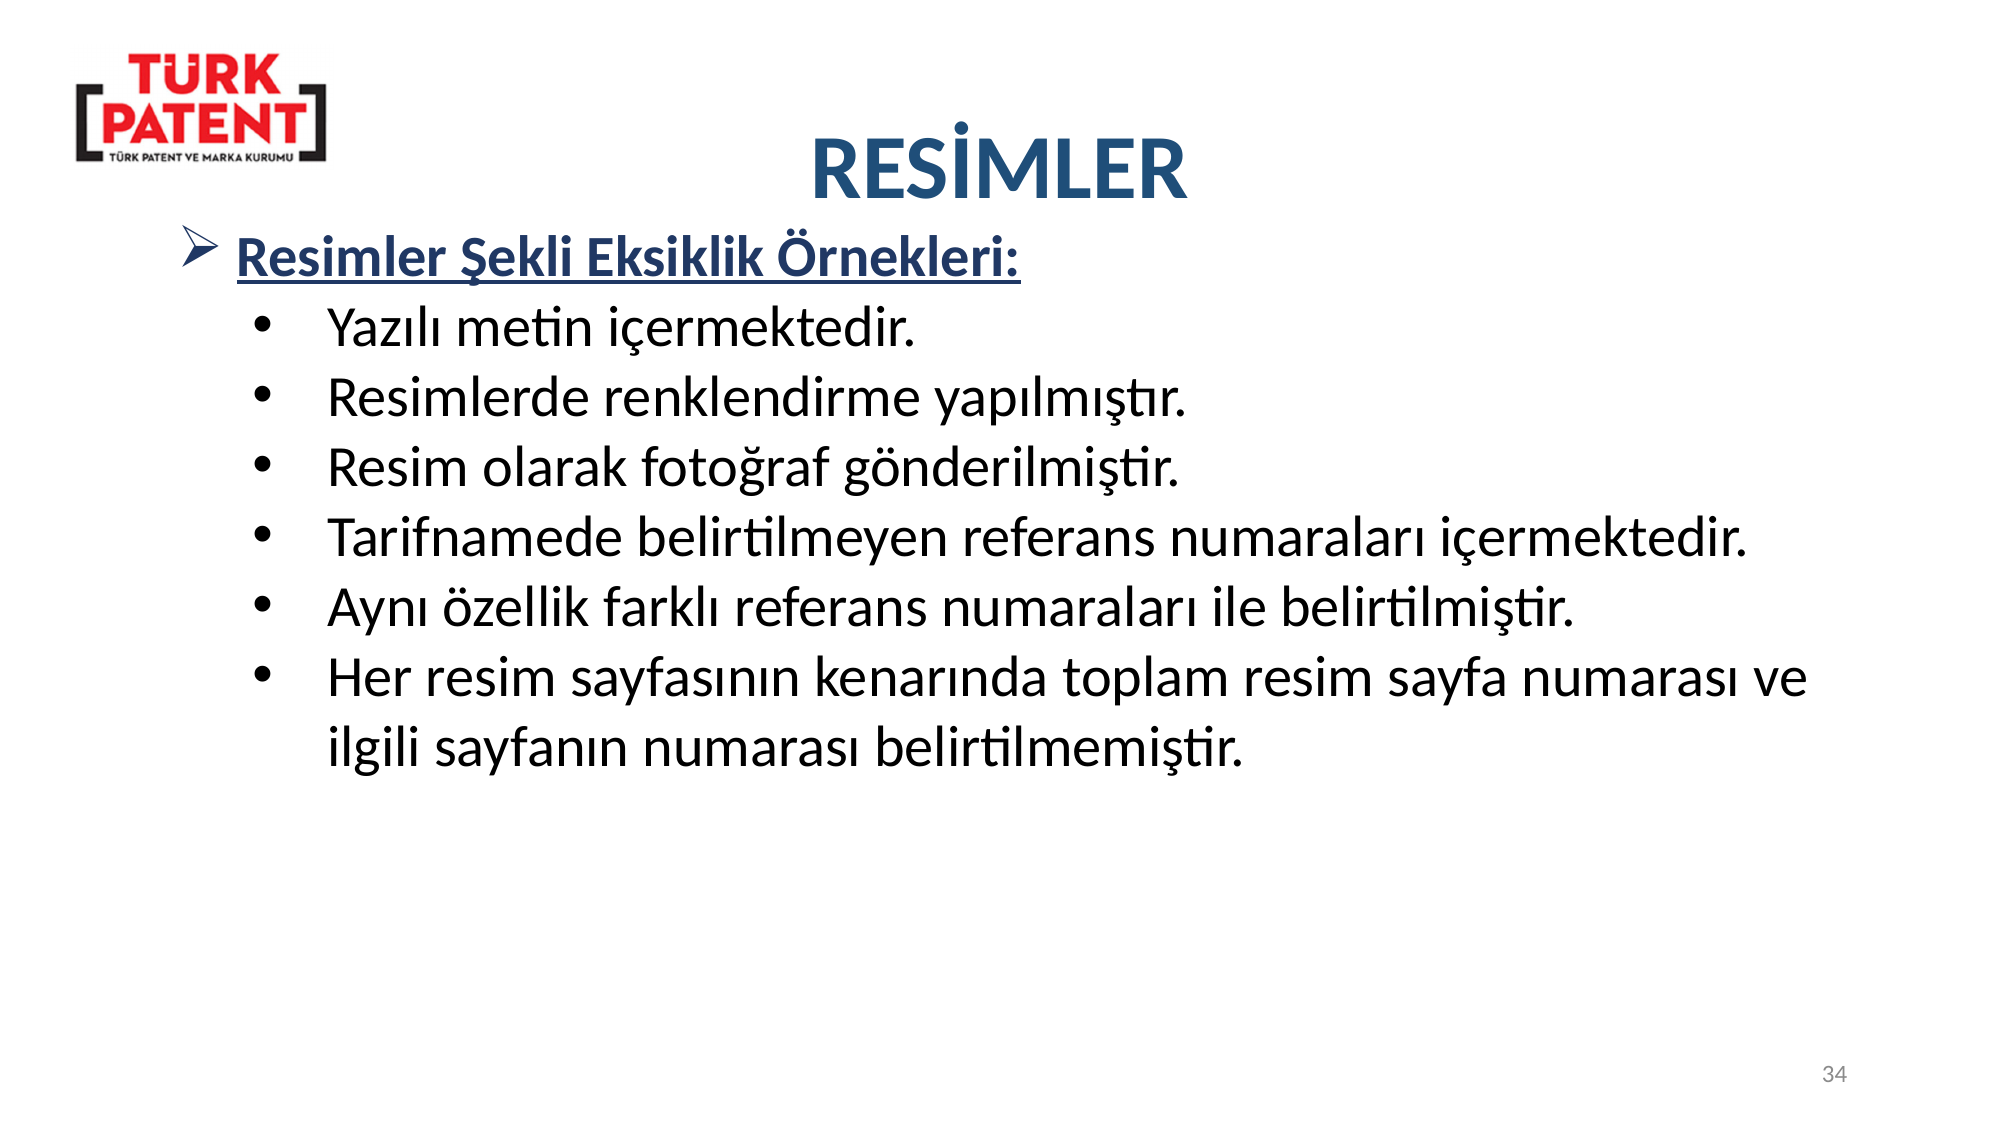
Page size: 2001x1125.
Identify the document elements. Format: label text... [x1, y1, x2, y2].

slide_number 34 [1412, 1042, 1863, 1103]
title RESİMLER [137, 59, 1863, 278]
picture [70, 44, 334, 170]
text_box Resimler Şekli Eksiklik Örnekleri: Yazılı metin içermektedir. Resimlerde renklendirme yapılmıştır. Resim olarak fotoğraf gönderilmiştir. Tarifnamede belirtilmeyen referans numaraları içermektedir. Aynı özellik farklı referans numaraları ile belirtilmiştir. Her resim sayfasının kenarında toplam resim sayfa numarası ve ilgili sayfanın numarası belirtilmemiştir. [162, 210, 1863, 786]
